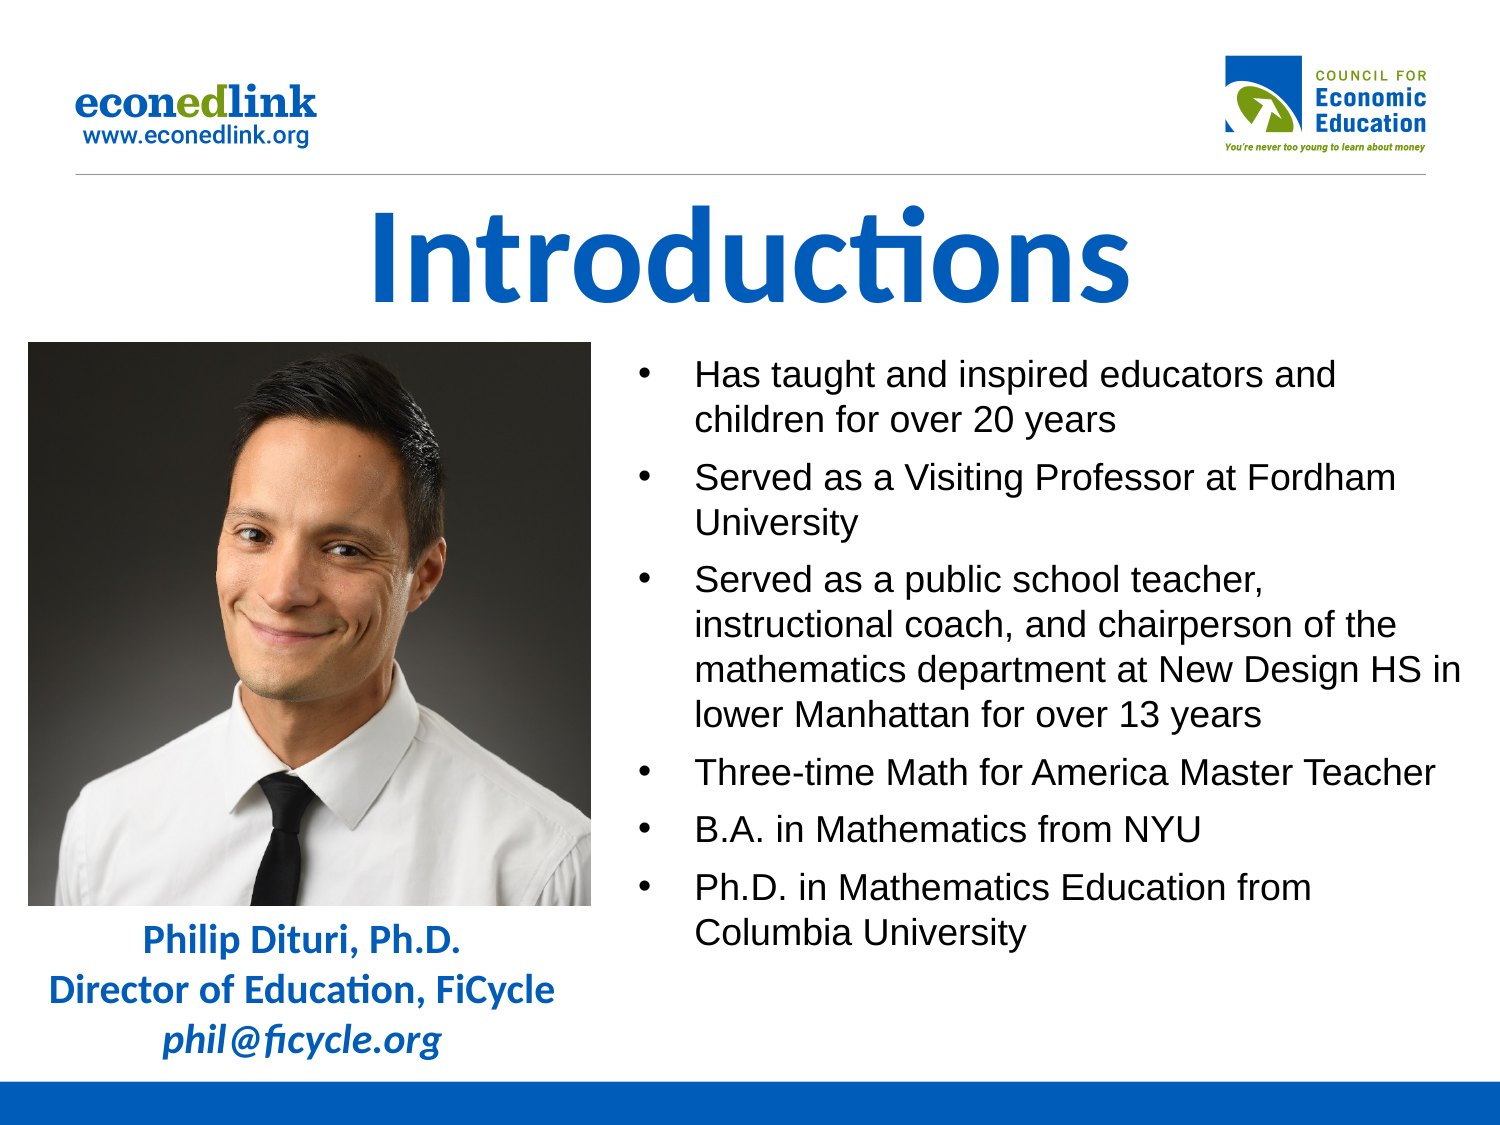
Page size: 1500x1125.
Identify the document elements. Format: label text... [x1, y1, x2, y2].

title Introductions [74, 176, 1426, 365]
list Has taught and inspired educators and children for over 20 years Served as a Visiting Professor at Fordham University Served as a public school teacher, instructional coach, and chairperson of the mathematics department at New Design HS in lower Manhattan for over 13 years Three-time Math for America Master Teacher B.A. in Mathematics from NYU Ph.D. in Mathematics Education from Columbia University [622, 342, 1486, 1050]
picture [0, 0, 1500, 1125]
text_box Philip Dituri, Ph.D. Director of Education, FiCycle phil@ficycle.org [28, 914, 577, 1070]
